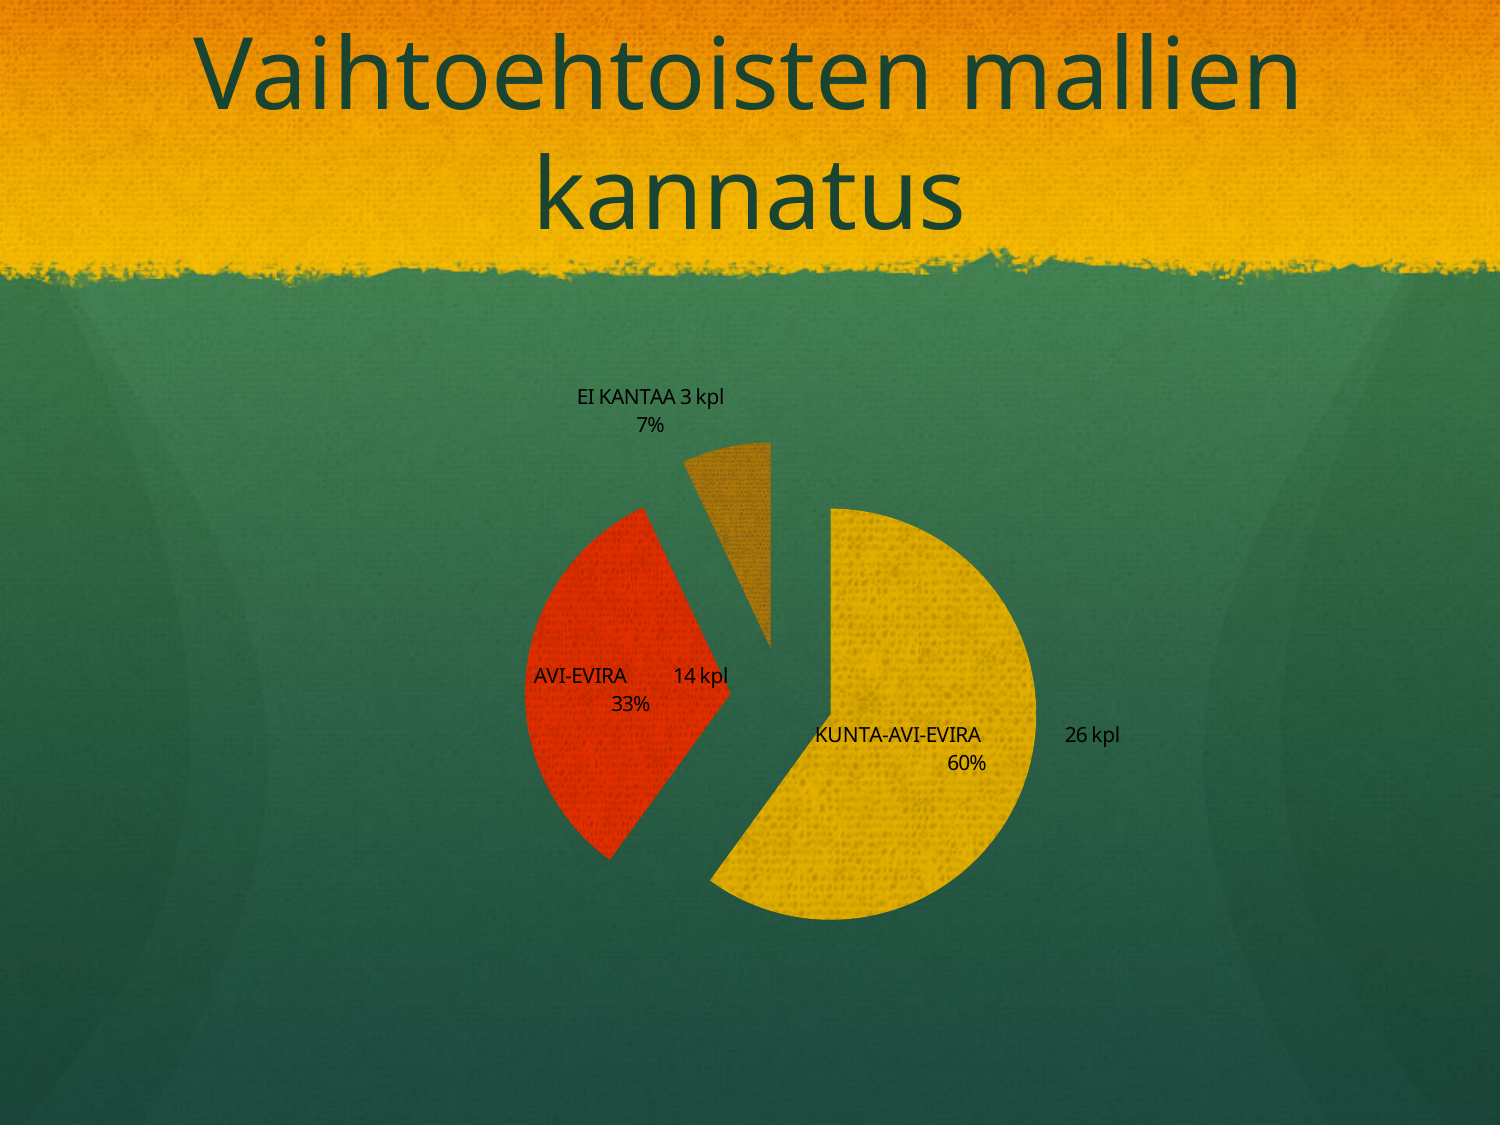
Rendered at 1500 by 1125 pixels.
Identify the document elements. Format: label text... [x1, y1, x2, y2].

picture [0, 0, 1500, 1125]
title Vaihtoehtoisten mallien kannatus [125, 13, 1375, 246]
chart [124, 338, 1375, 1027]
